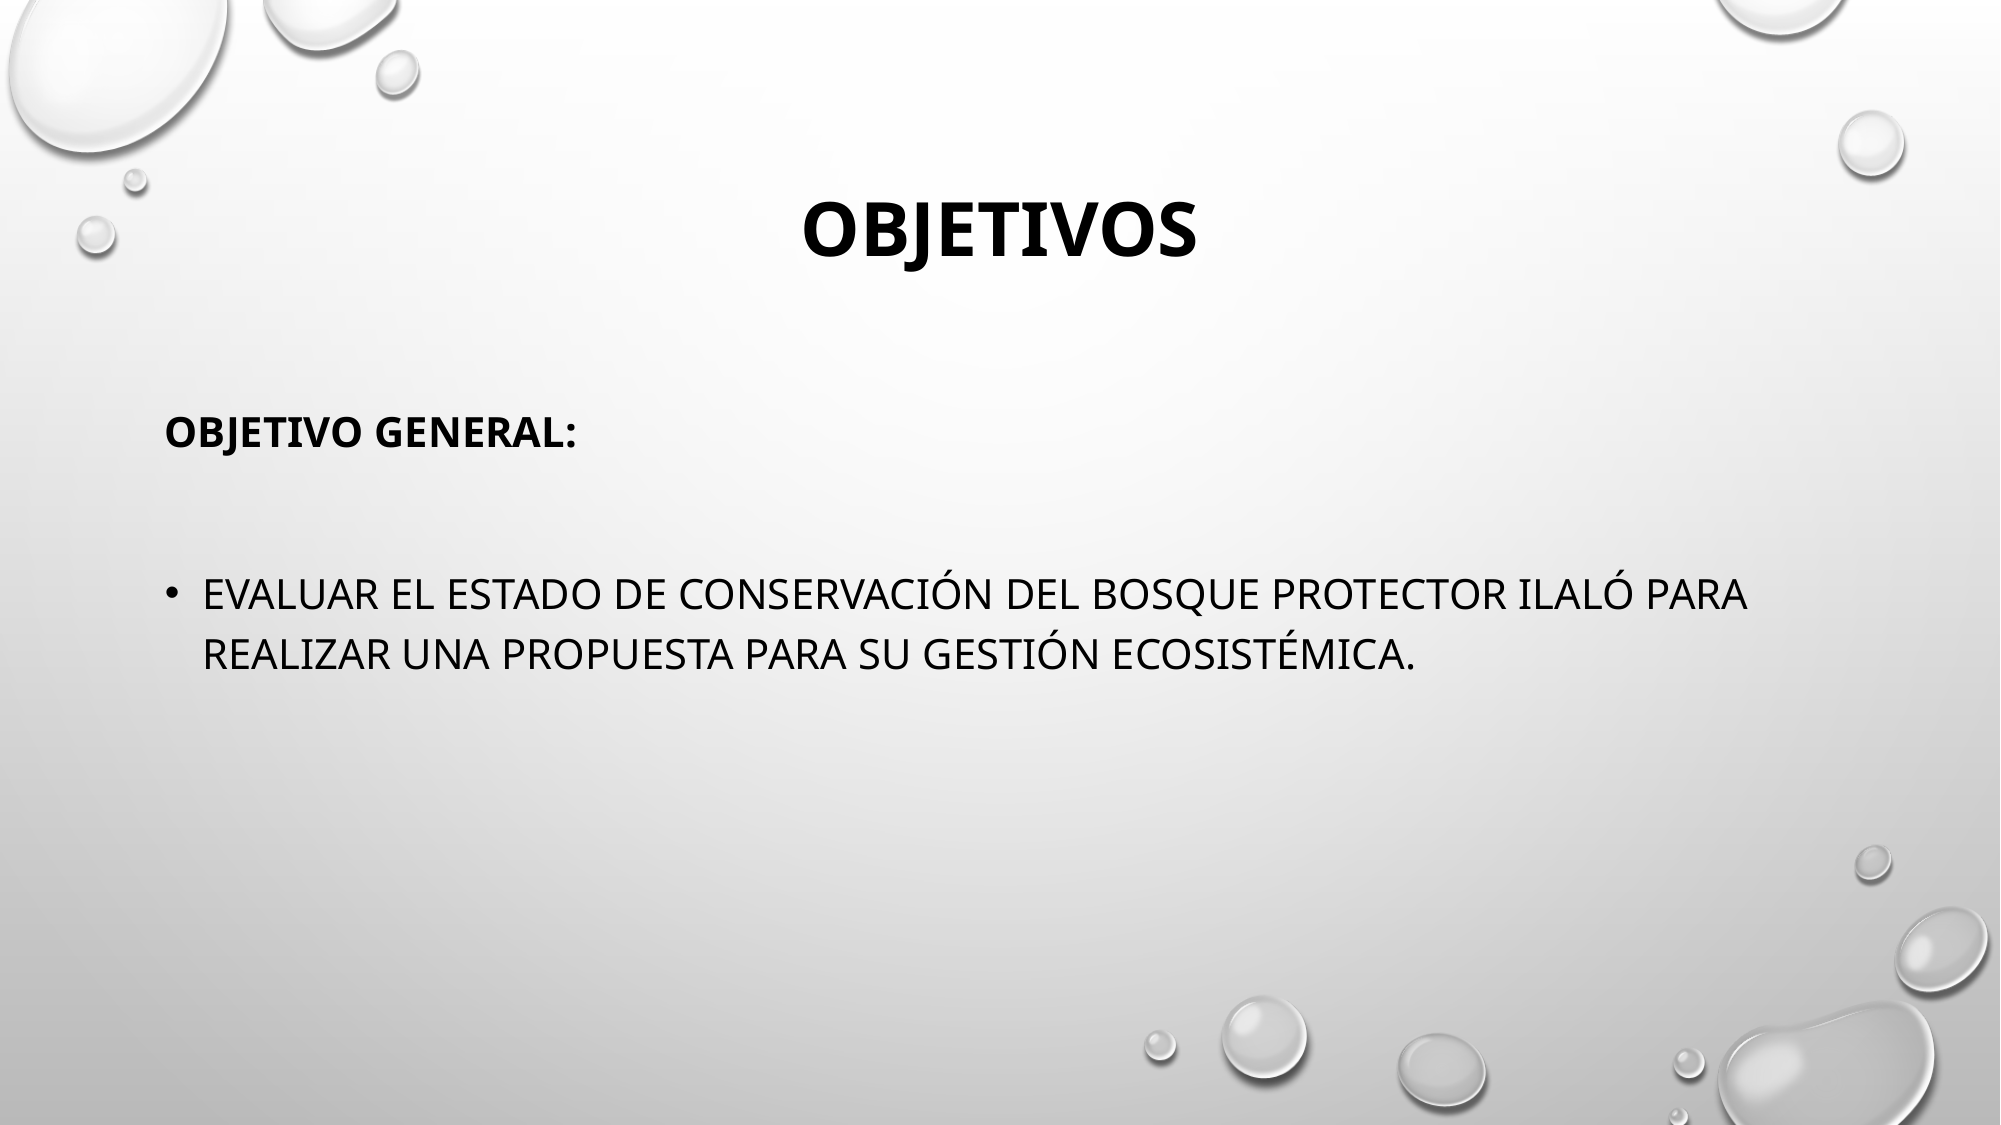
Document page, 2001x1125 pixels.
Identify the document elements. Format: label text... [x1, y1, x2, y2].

picture [0, 0, 2000, 1125]
list Objetivo General: Evaluar el estado de conservación del Bosque Protector Ilaló para realizar una propuesta para su gestión ecosistémica. [149, 388, 1850, 950]
title Objetivos [149, 101, 1851, 364]
